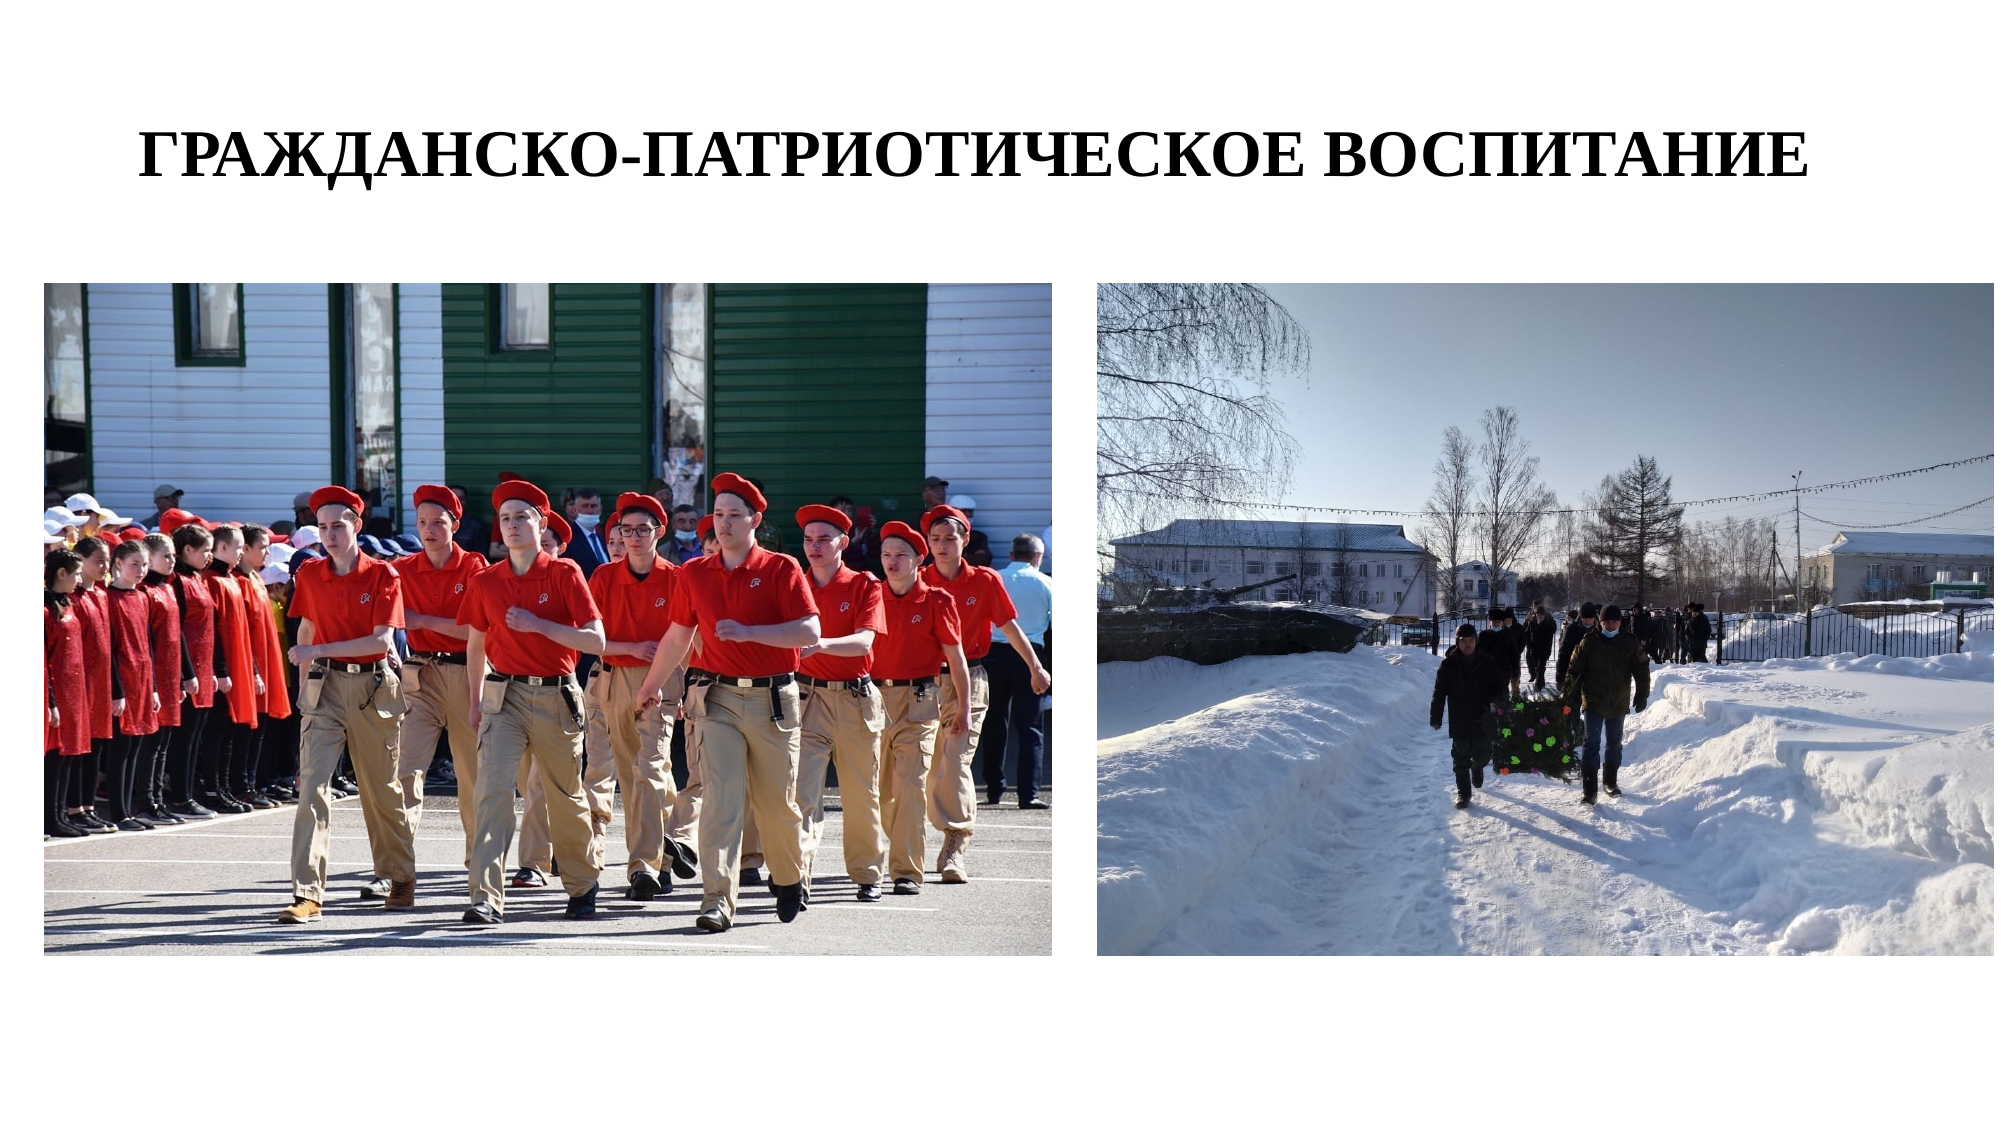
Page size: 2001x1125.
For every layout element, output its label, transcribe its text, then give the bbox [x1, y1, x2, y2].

picture [1097, 283, 1994, 956]
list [44, 283, 1052, 956]
title ГРАЖДАНСКО-ПАТРИОТИЧЕСКОЕ ВОСПИТАНИЕ [112, 46, 1838, 264]
